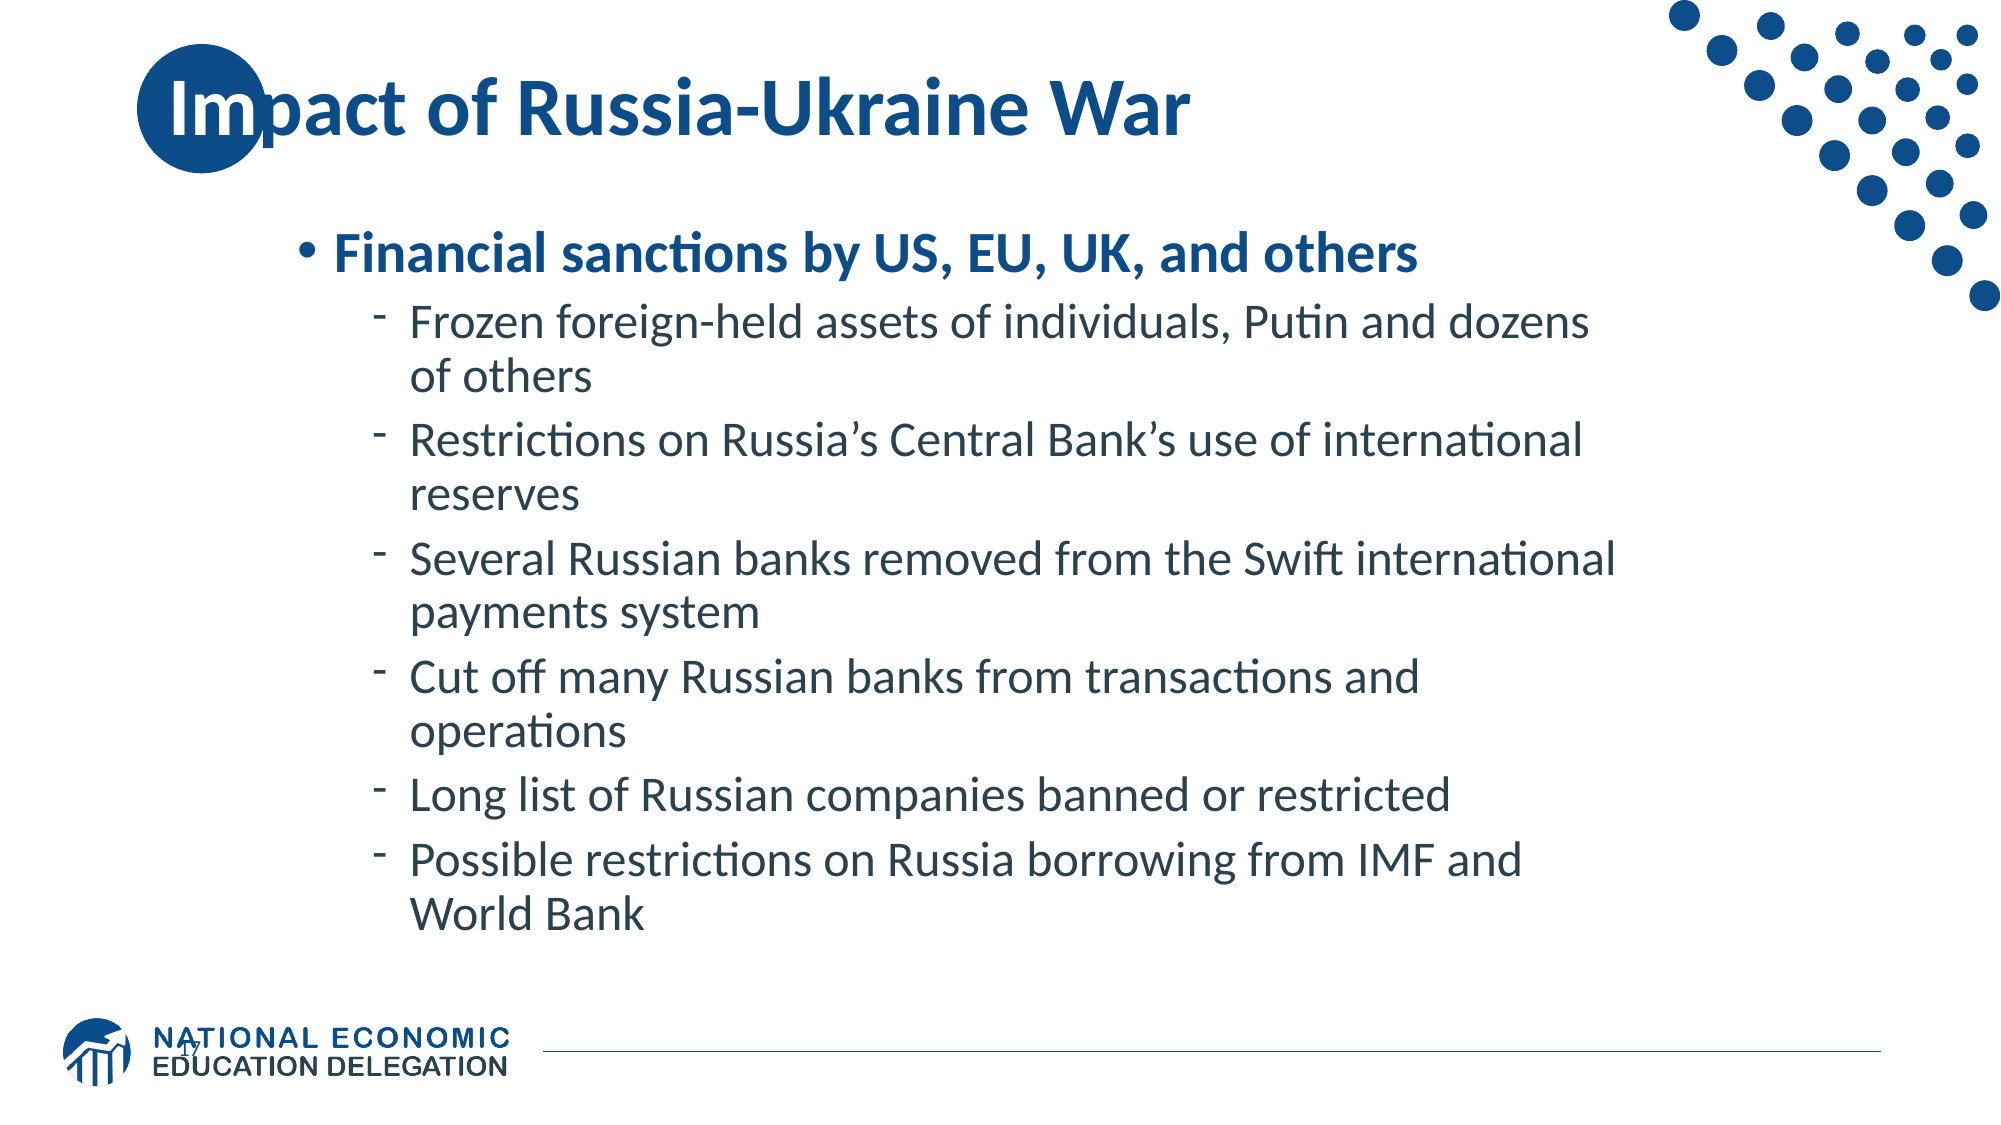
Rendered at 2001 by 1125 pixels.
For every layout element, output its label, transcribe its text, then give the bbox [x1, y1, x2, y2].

picture [55, 1013, 520, 1091]
title Impact of Russia-Ukraine War [134, 15, 1718, 201]
list Financial sanctions by US, EU, UK, and others Frozen foreign-held assets of individuals, Putin and dozens of others Restrictions on Russia’s Central Bank’s use of international reserves Several Russian banks removed from the Swift international payments system Cut off many Russian banks from transactions and operations Long list of Russian companies banned or restricted Possible restrictions on Russia borrowing from IMF and World Bank [281, 200, 1646, 962]
slide_number 17 [33, 1022, 217, 1073]
